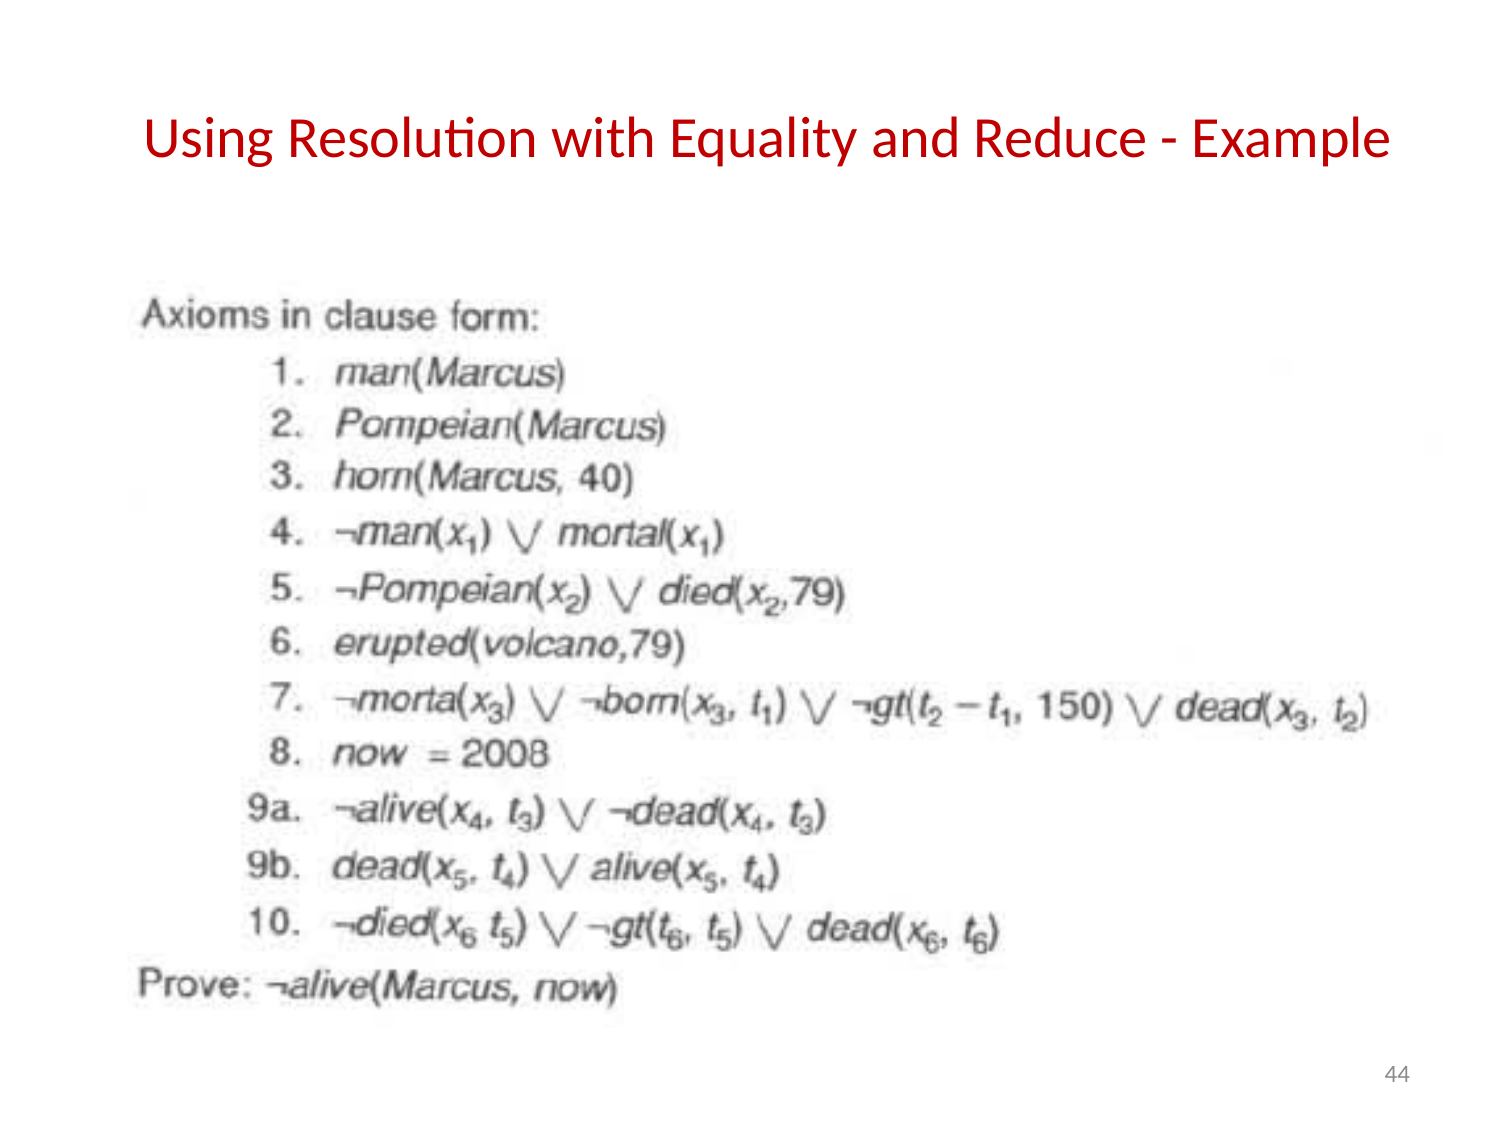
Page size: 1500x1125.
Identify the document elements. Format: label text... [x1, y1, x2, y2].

text_box Using Resolution with Equality and Reduce - Example [123, 91, 1412, 177]
slide_number 44 [1074, 1055, 1425, 1103]
picture [76, 255, 1459, 1047]
